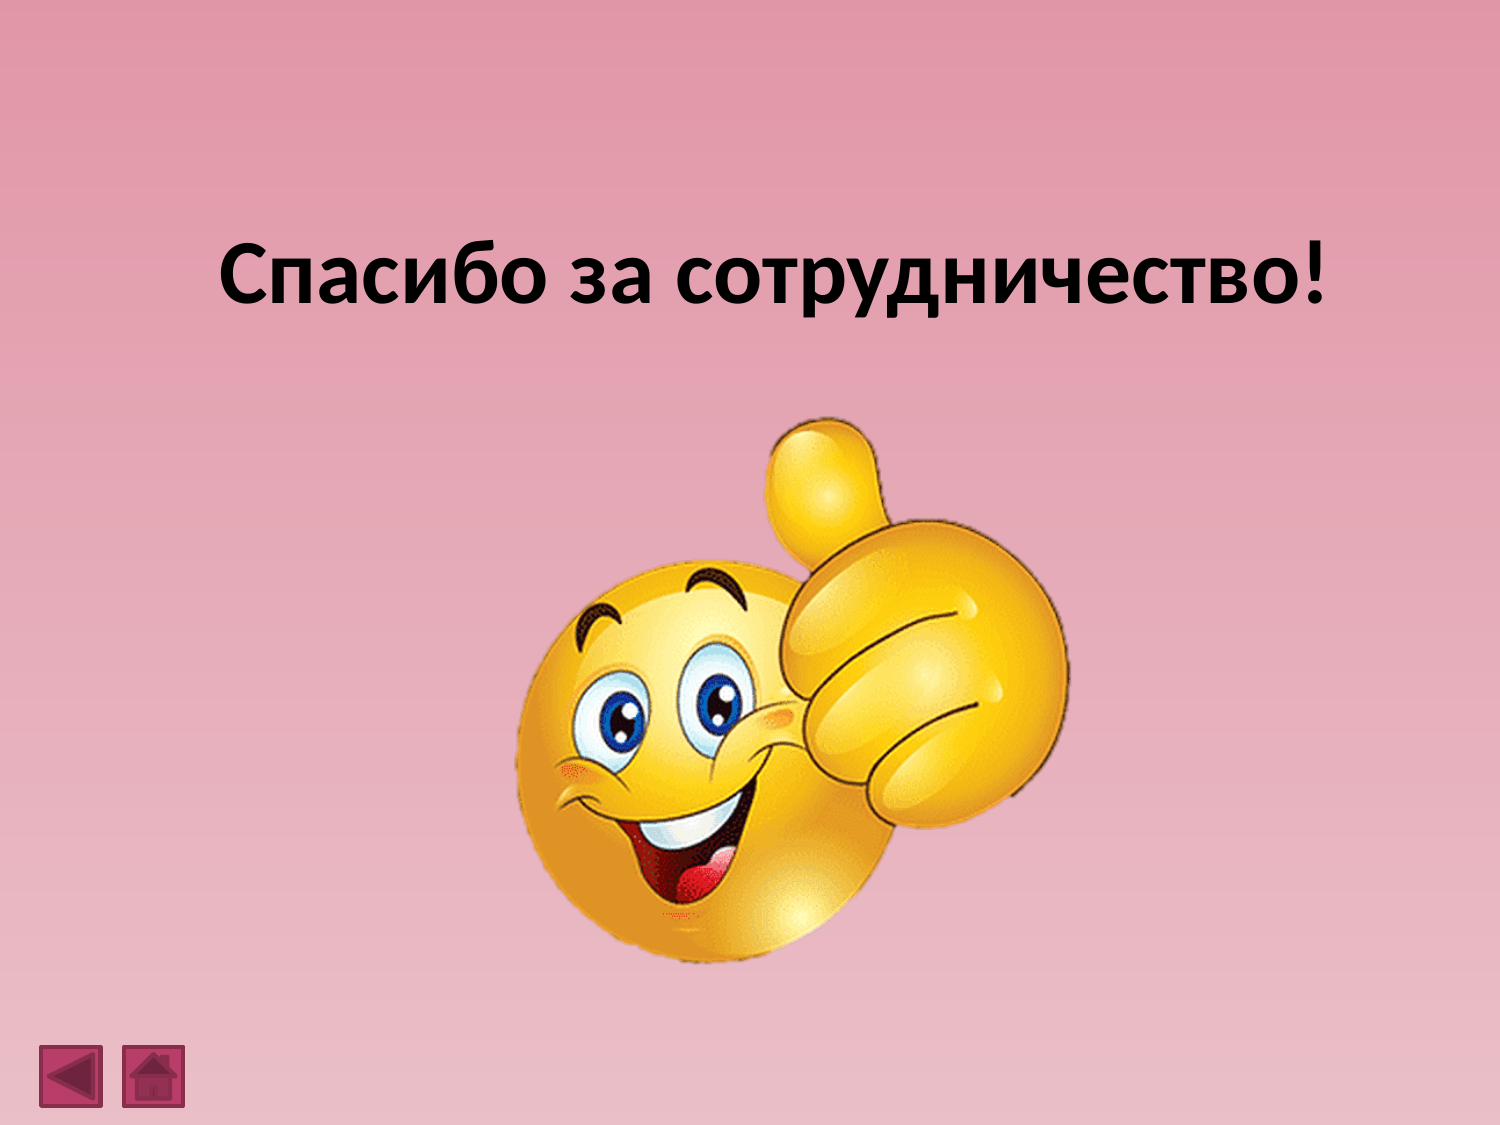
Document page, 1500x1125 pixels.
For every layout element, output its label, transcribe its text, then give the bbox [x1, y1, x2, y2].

picture [265, 408, 1310, 989]
title Спасибо за сотрудничество! [100, 172, 1451, 361]
text_box [122, 1045, 185, 1108]
text_box [39, 1045, 103, 1108]
